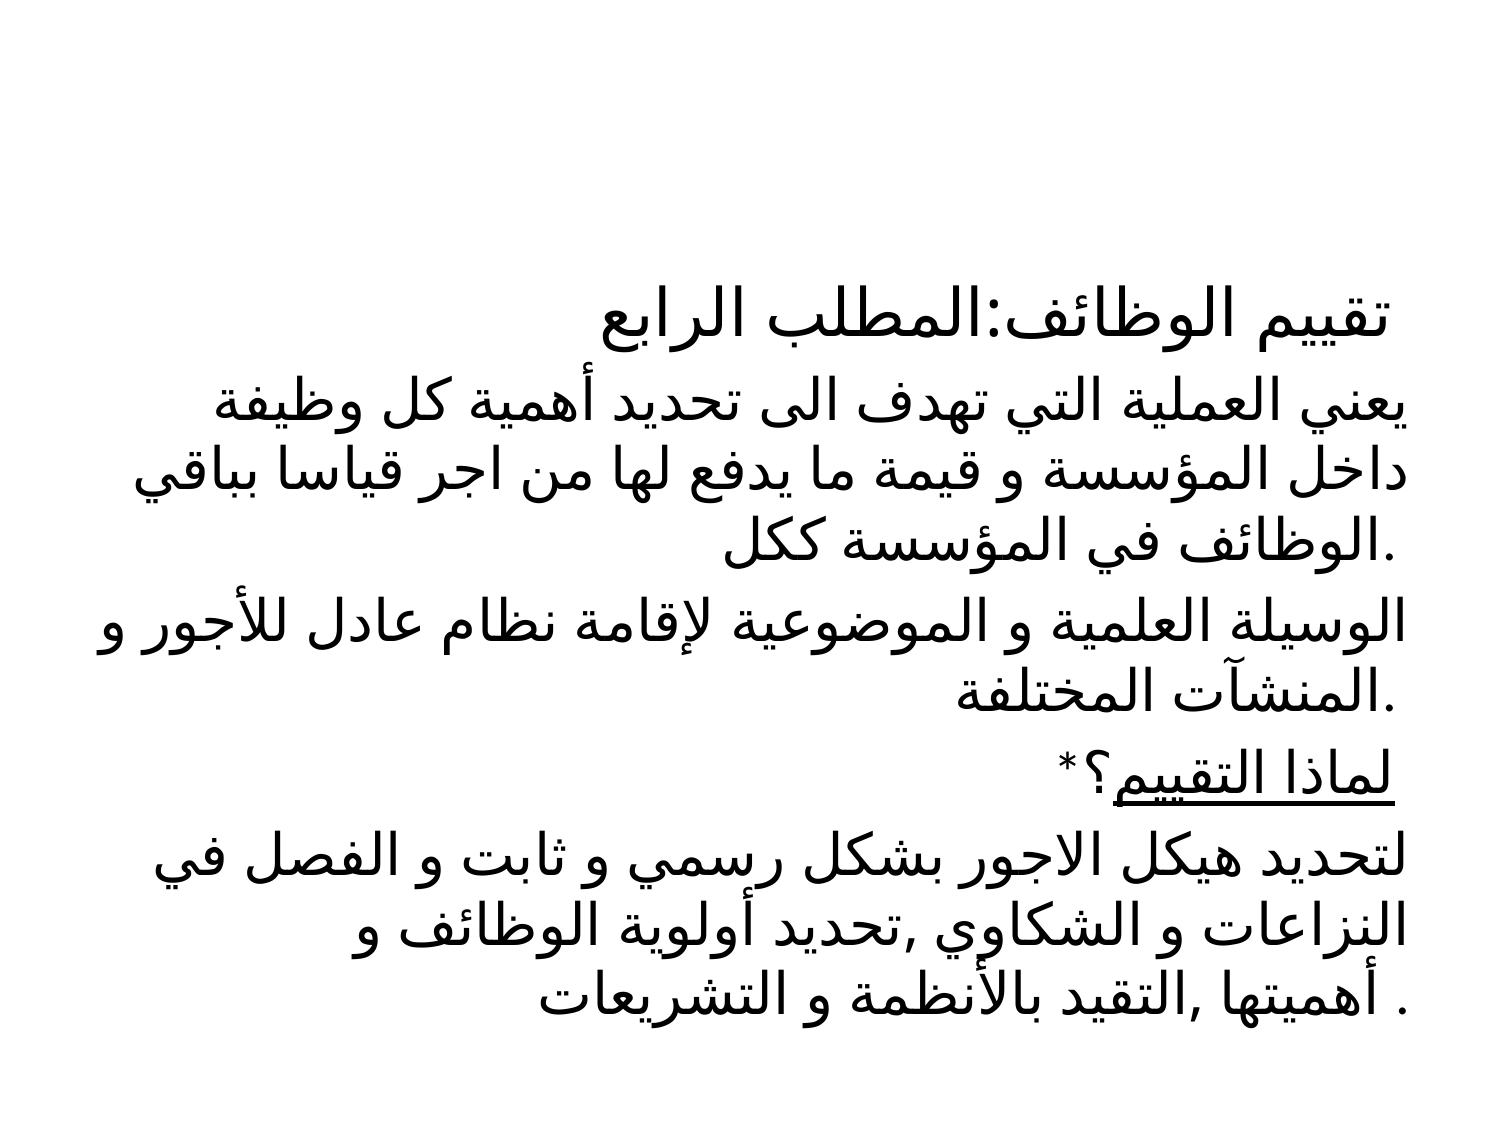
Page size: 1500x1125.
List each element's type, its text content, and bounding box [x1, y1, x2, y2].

list تقييم الوظائف:المطلب الرابع يعني العملية التي تهدف الى تحديد أهمية كل وظيفة داخل المؤسسة و قيمة ما يدفع لها من اجر قياسا بباقي الوظائف في المؤسسة ككل. الوسيلة العلمية و الموضوعية لإقامة نظام عادل للأجور و المنشآت المختلفة. *لماذا التقييم؟ لتحديد هيكل الاجور بشكل رسمي و ثابت و الفصل في النزاعات و الشكاوي ,تحديد أولوية الوظائف و أهميتها ,التقيد بالأنظمة و التشريعات . [75, 262, 1425, 1005]
